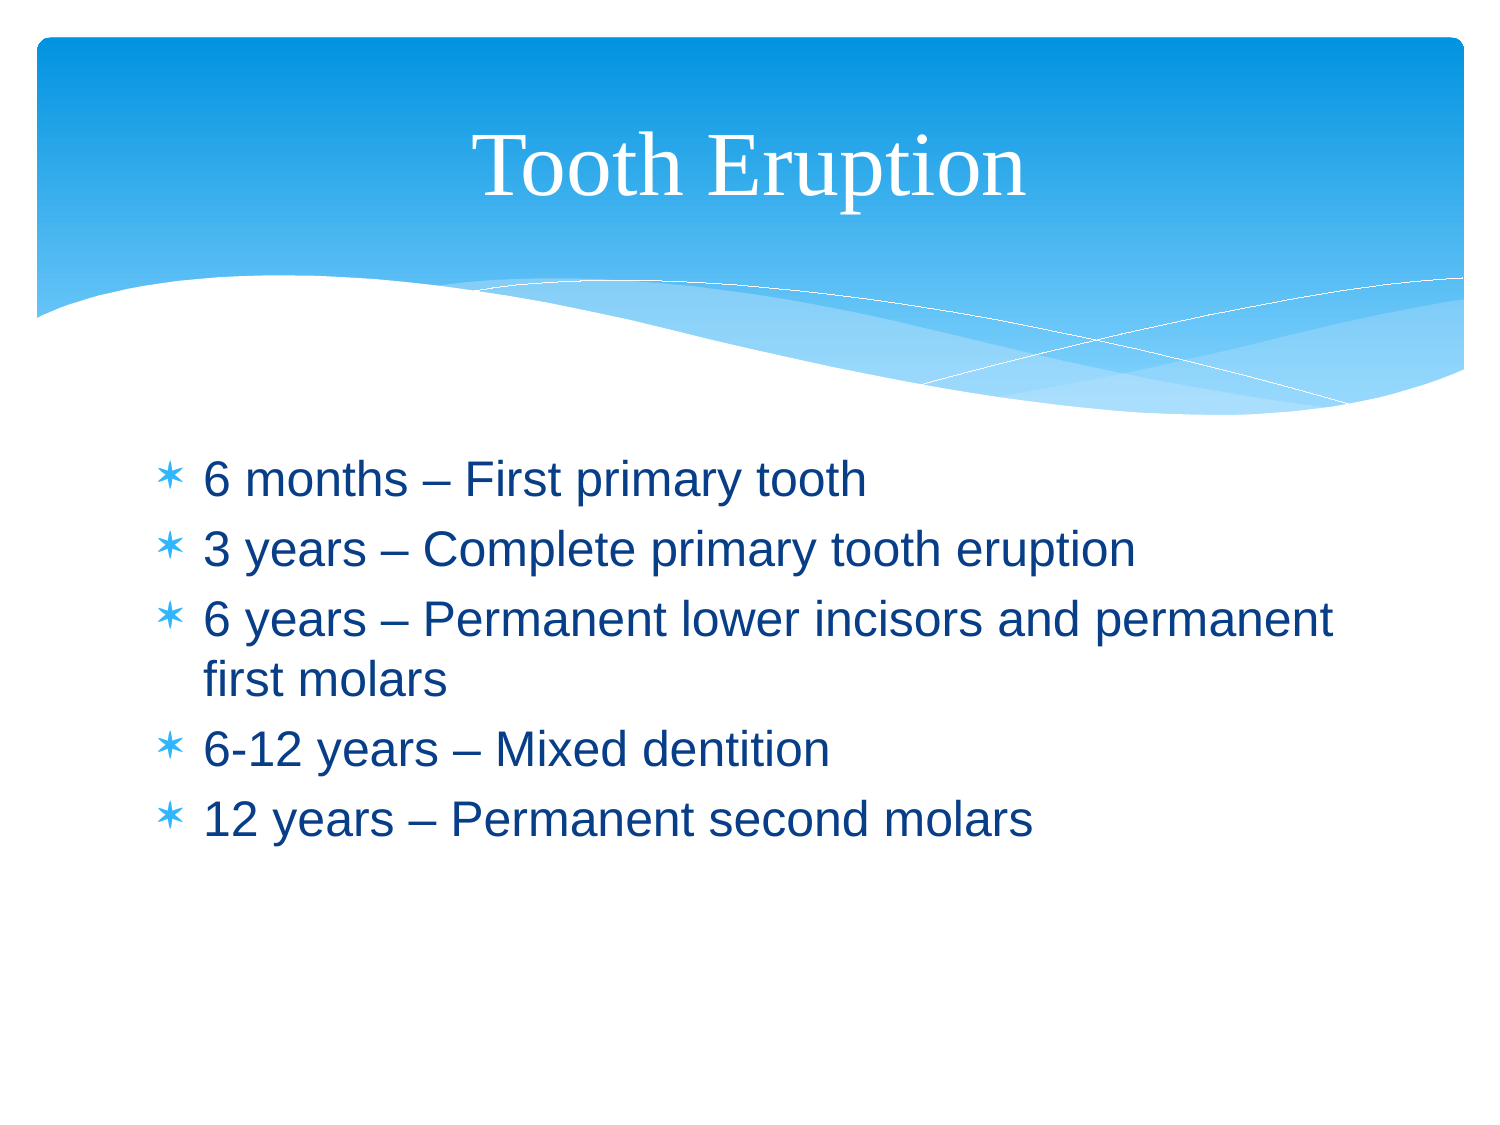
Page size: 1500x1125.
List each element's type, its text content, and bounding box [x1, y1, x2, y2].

title Tooth Eruption [75, 55, 1425, 261]
list 6 months – First primary tooth 3 years – Complete primary tooth eruption 6 years – Permanent lower incisors and permanent first molars 6-12 years – Mixed dentition 12 years – Permanent second molars [143, 438, 1359, 1005]
